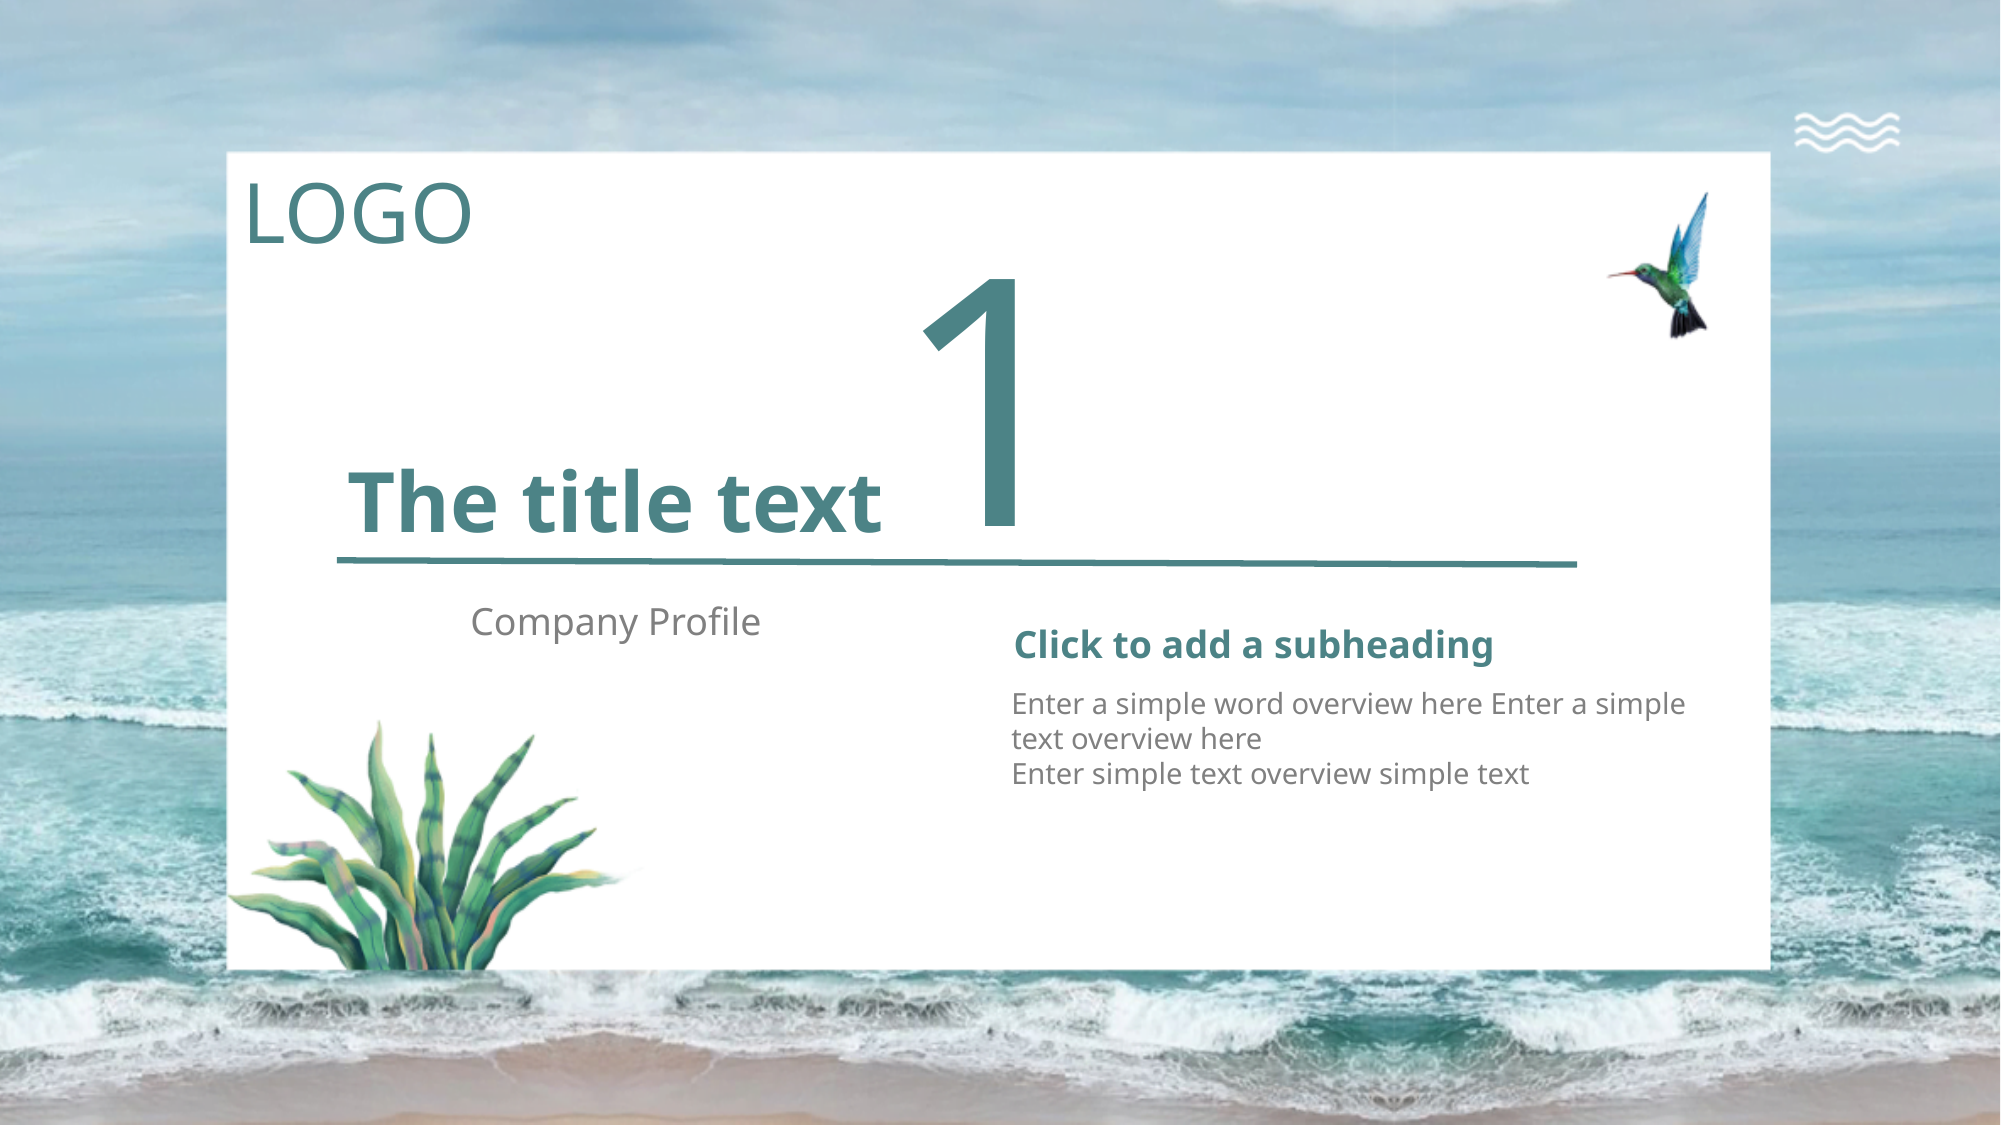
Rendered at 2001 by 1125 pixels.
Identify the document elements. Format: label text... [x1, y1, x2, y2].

text_box Company Profile [455, 590, 777, 651]
text_box 1 [877, 173, 1251, 914]
text_box The title text [333, 441, 877, 557]
text_box LOGO [228, 152, 491, 268]
text_box Enter a simple word overview here Enter a simple text overview here Enter simple text overview simple text [1251, 678, 1741, 798]
text_box Click to add a subheading [1251, 590, 1552, 674]
picture [0, 0, 2001, 1125]
